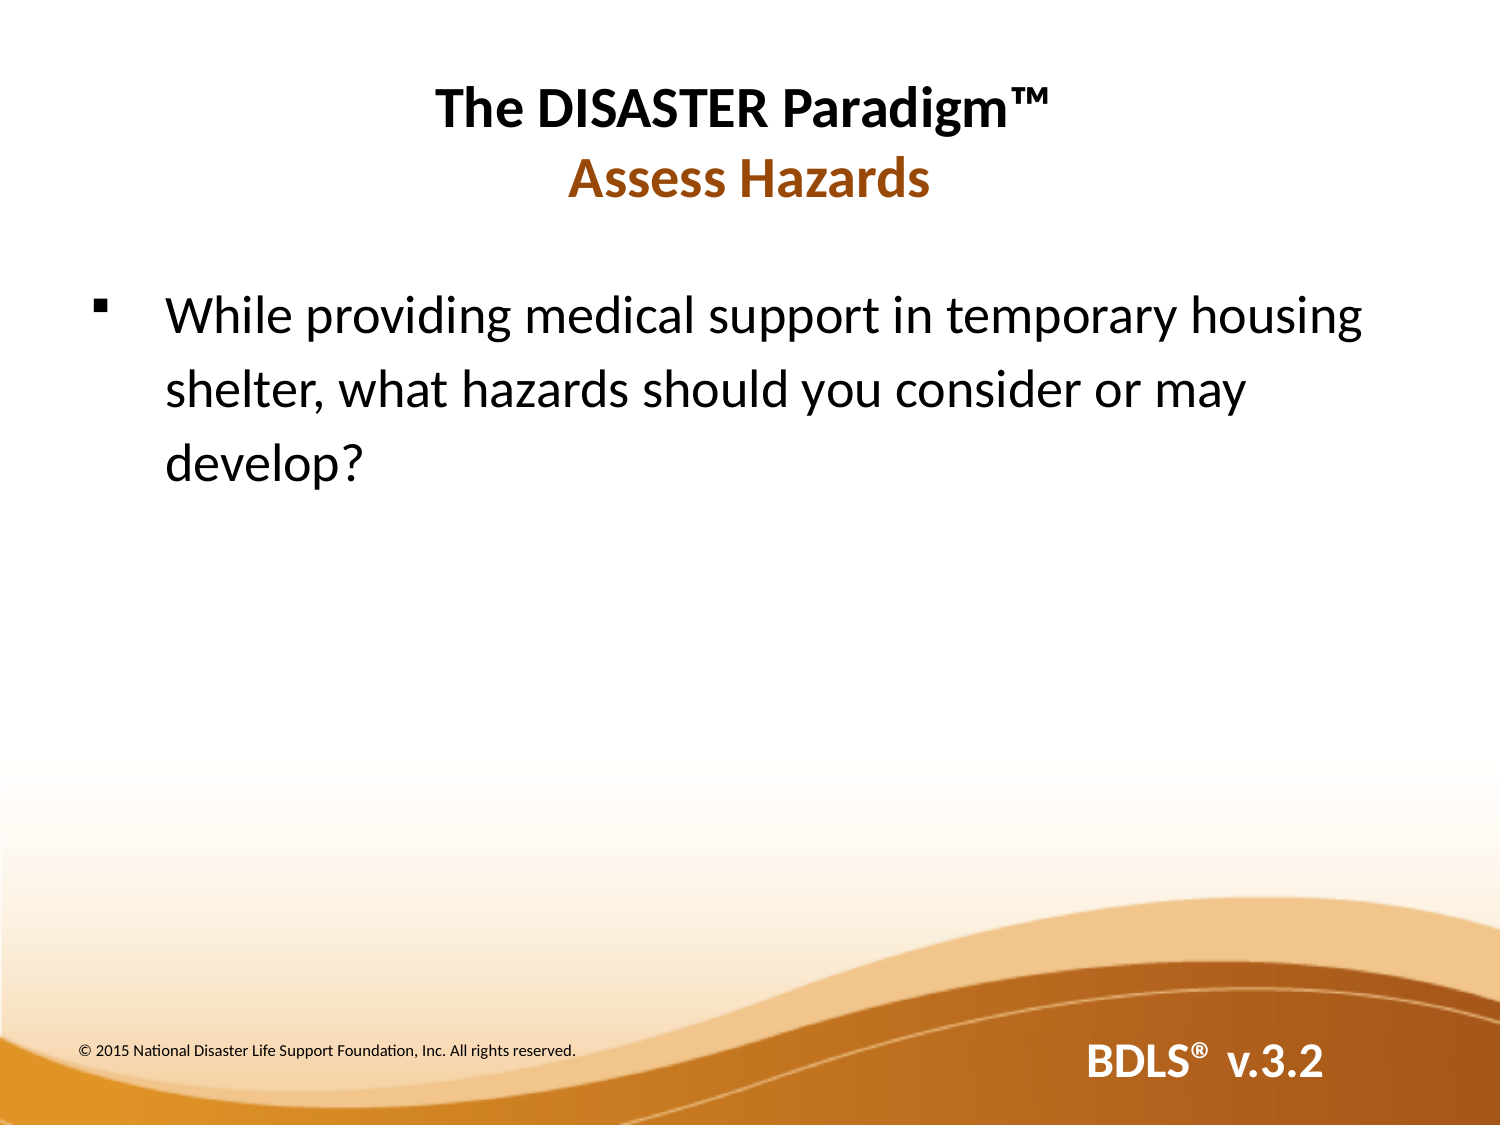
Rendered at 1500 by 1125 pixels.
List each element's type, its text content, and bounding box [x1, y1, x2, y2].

title The DISASTER Paradigm™ Assess Hazards [75, 45, 1425, 233]
list While providing medical support in temporary housing shelter, what hazards should you consider or may develop? [75, 262, 1425, 1005]
picture [0, 0, 1500, 1125]
